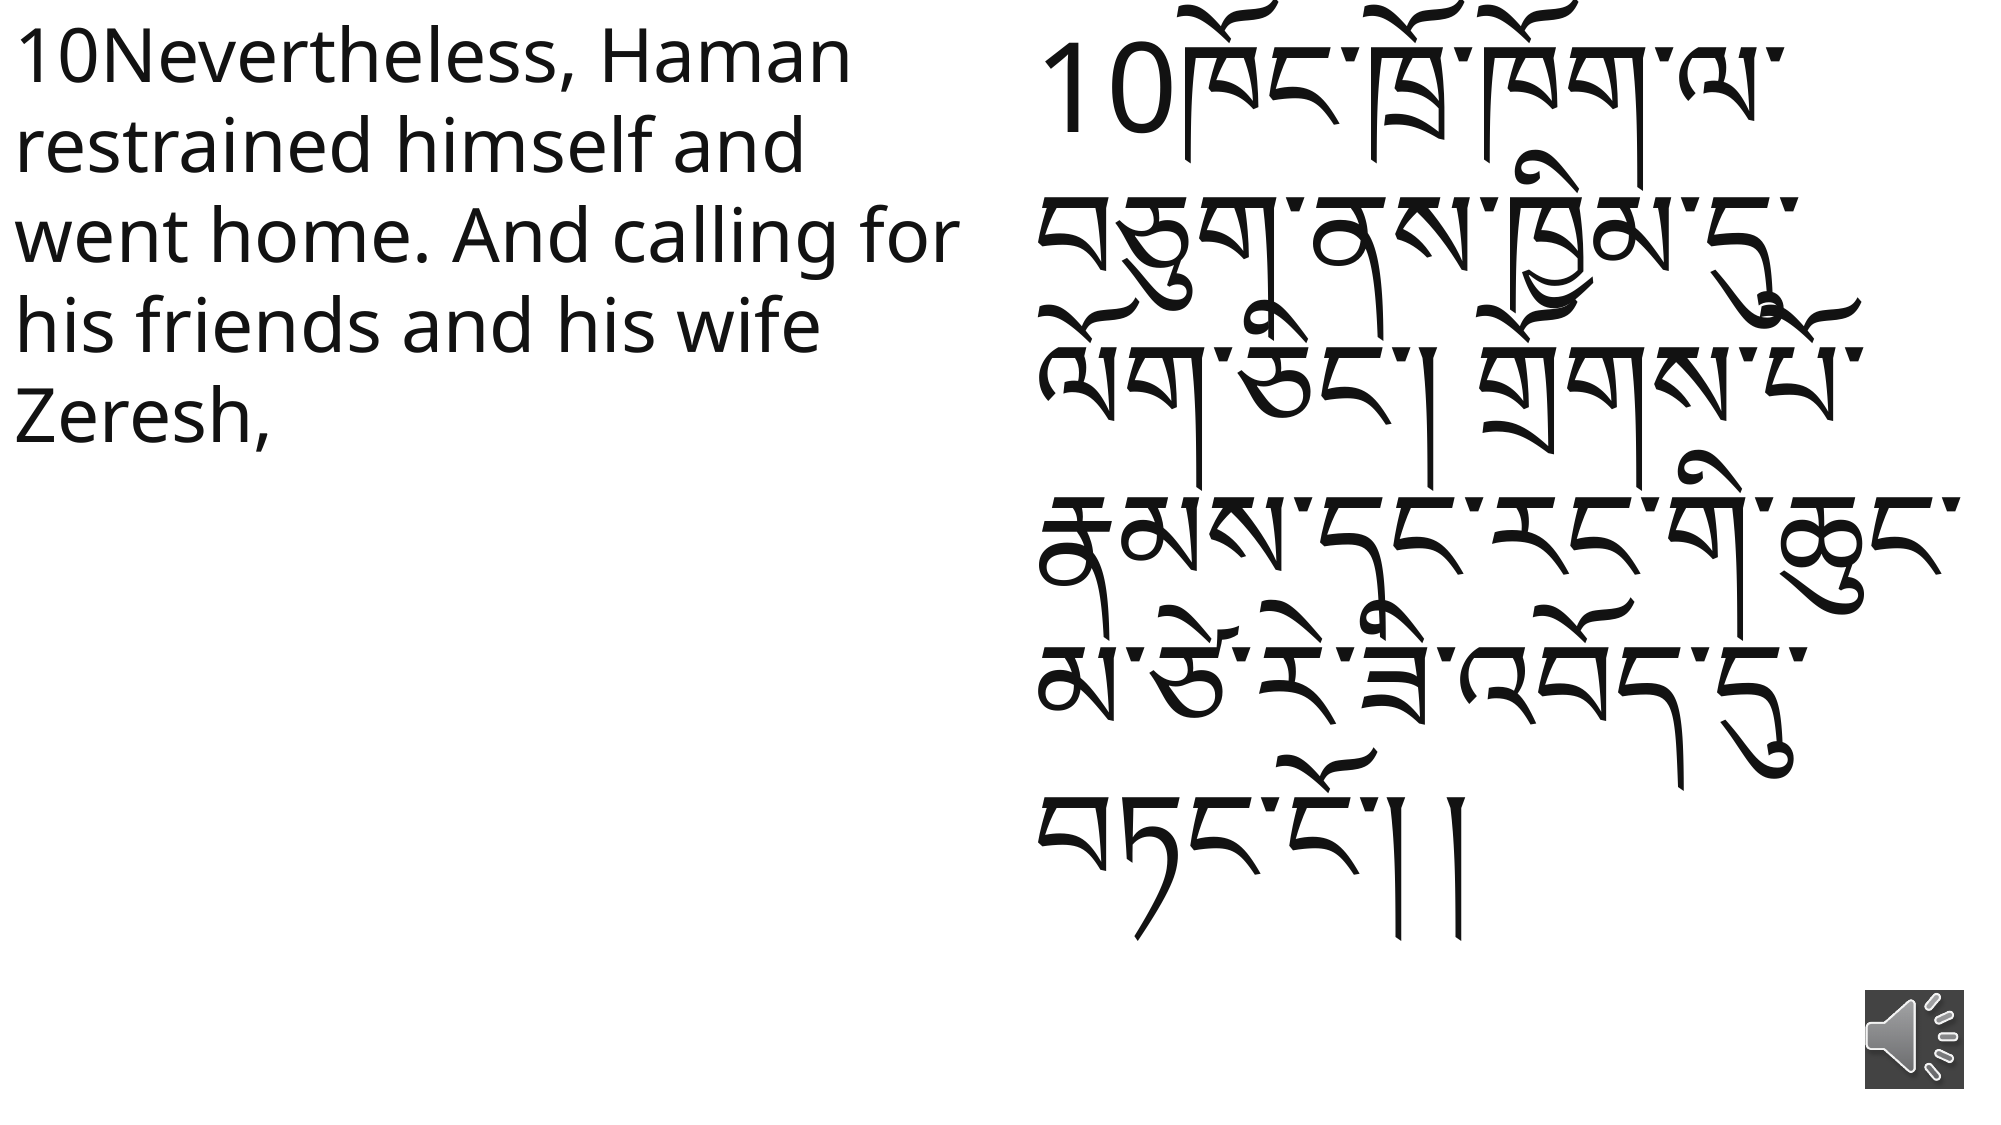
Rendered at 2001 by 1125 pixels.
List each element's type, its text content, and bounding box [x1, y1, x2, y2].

text_box 10ཁོང་ཁྲོ་ཁོག་ལ་བཅུག་ནས་ཁྱིམ་དུ་ལོག་ཅིང་། གྲོགས་པོ་རྣམས་དང་རང་གི་ཆུང་མ་ཙེ་རེ་ཟི་འབོད་དུ་བཏང་ངོ་། ། [1019, 0, 2000, 1125]
text_box 10Nevertheless, Haman restrained himself and went home. And calling for his friends and his wife Zeresh, [0, 0, 981, 1125]
picture [1864, 989, 1965, 1090]
